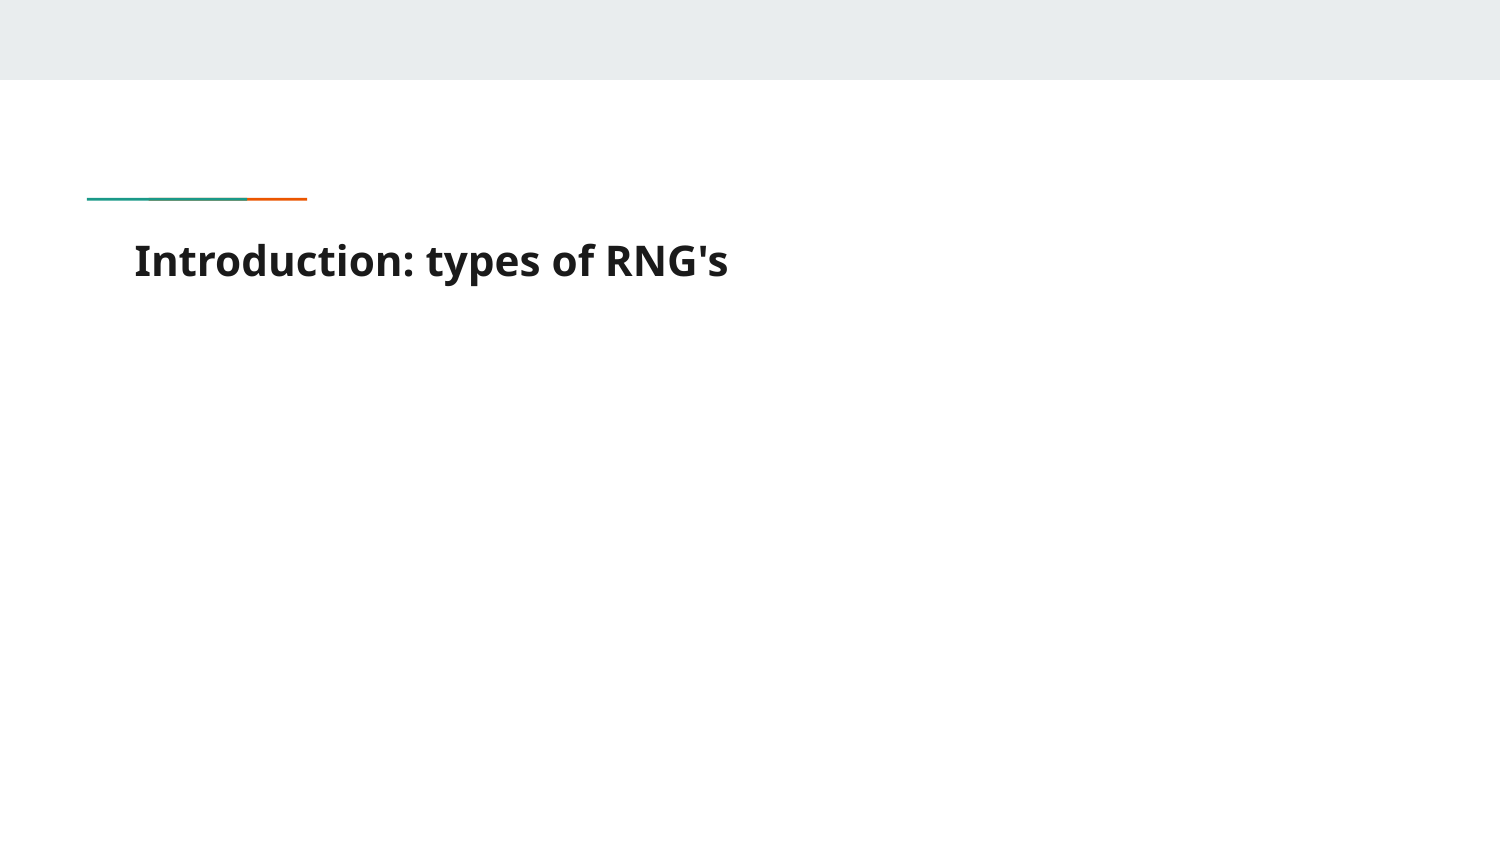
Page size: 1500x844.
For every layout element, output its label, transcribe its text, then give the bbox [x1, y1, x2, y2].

title Introduction: types of RNG's [119, 216, 1381, 305]
